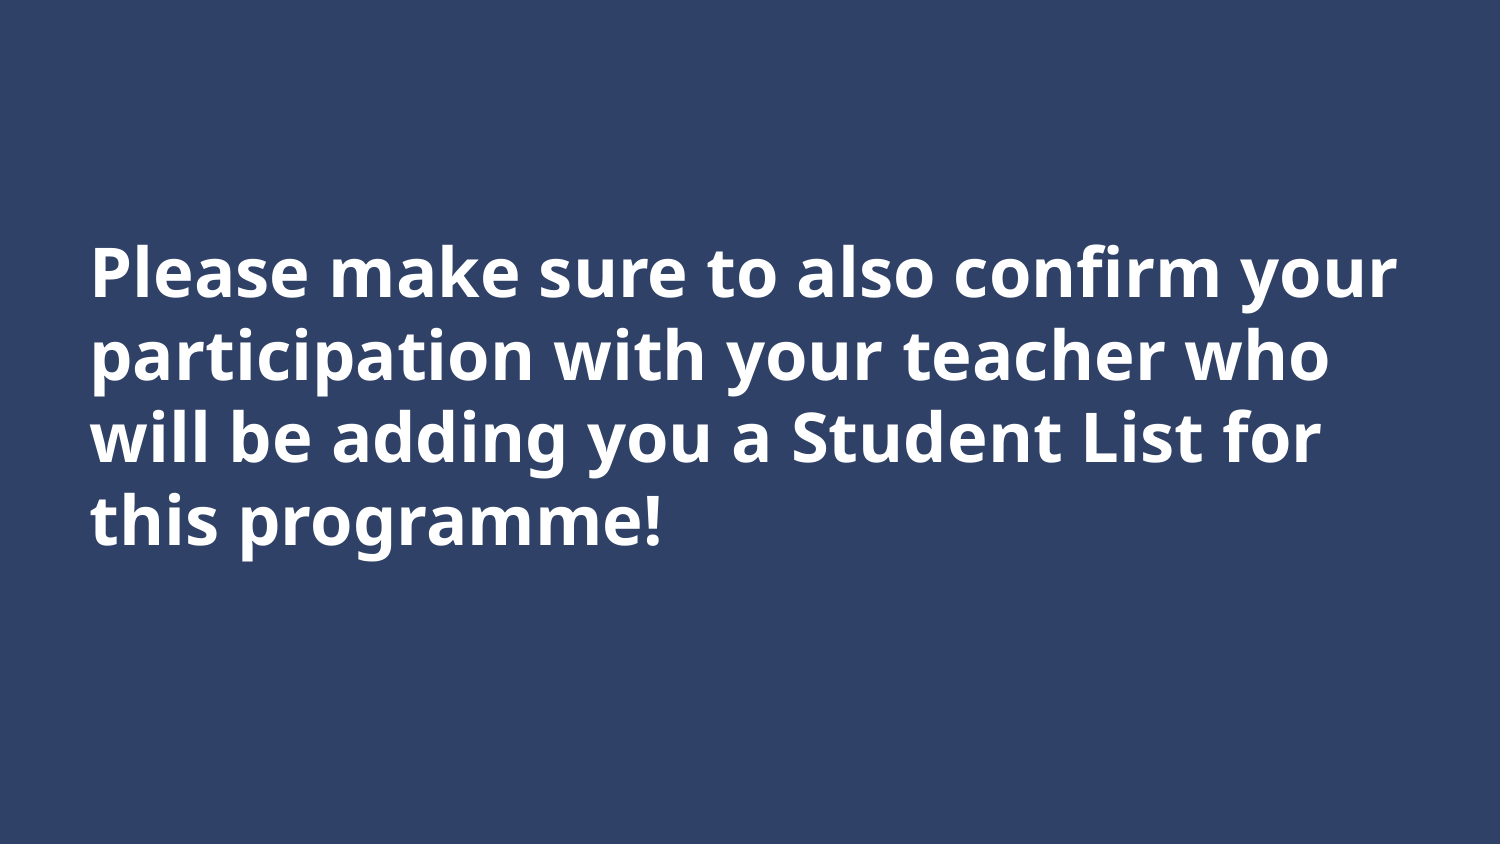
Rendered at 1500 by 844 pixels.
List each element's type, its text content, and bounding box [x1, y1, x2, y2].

list Please make sure to also confirm your participation with your teacher who will be adding you a Student List for this programme! ​ [74, 214, 1426, 727]
